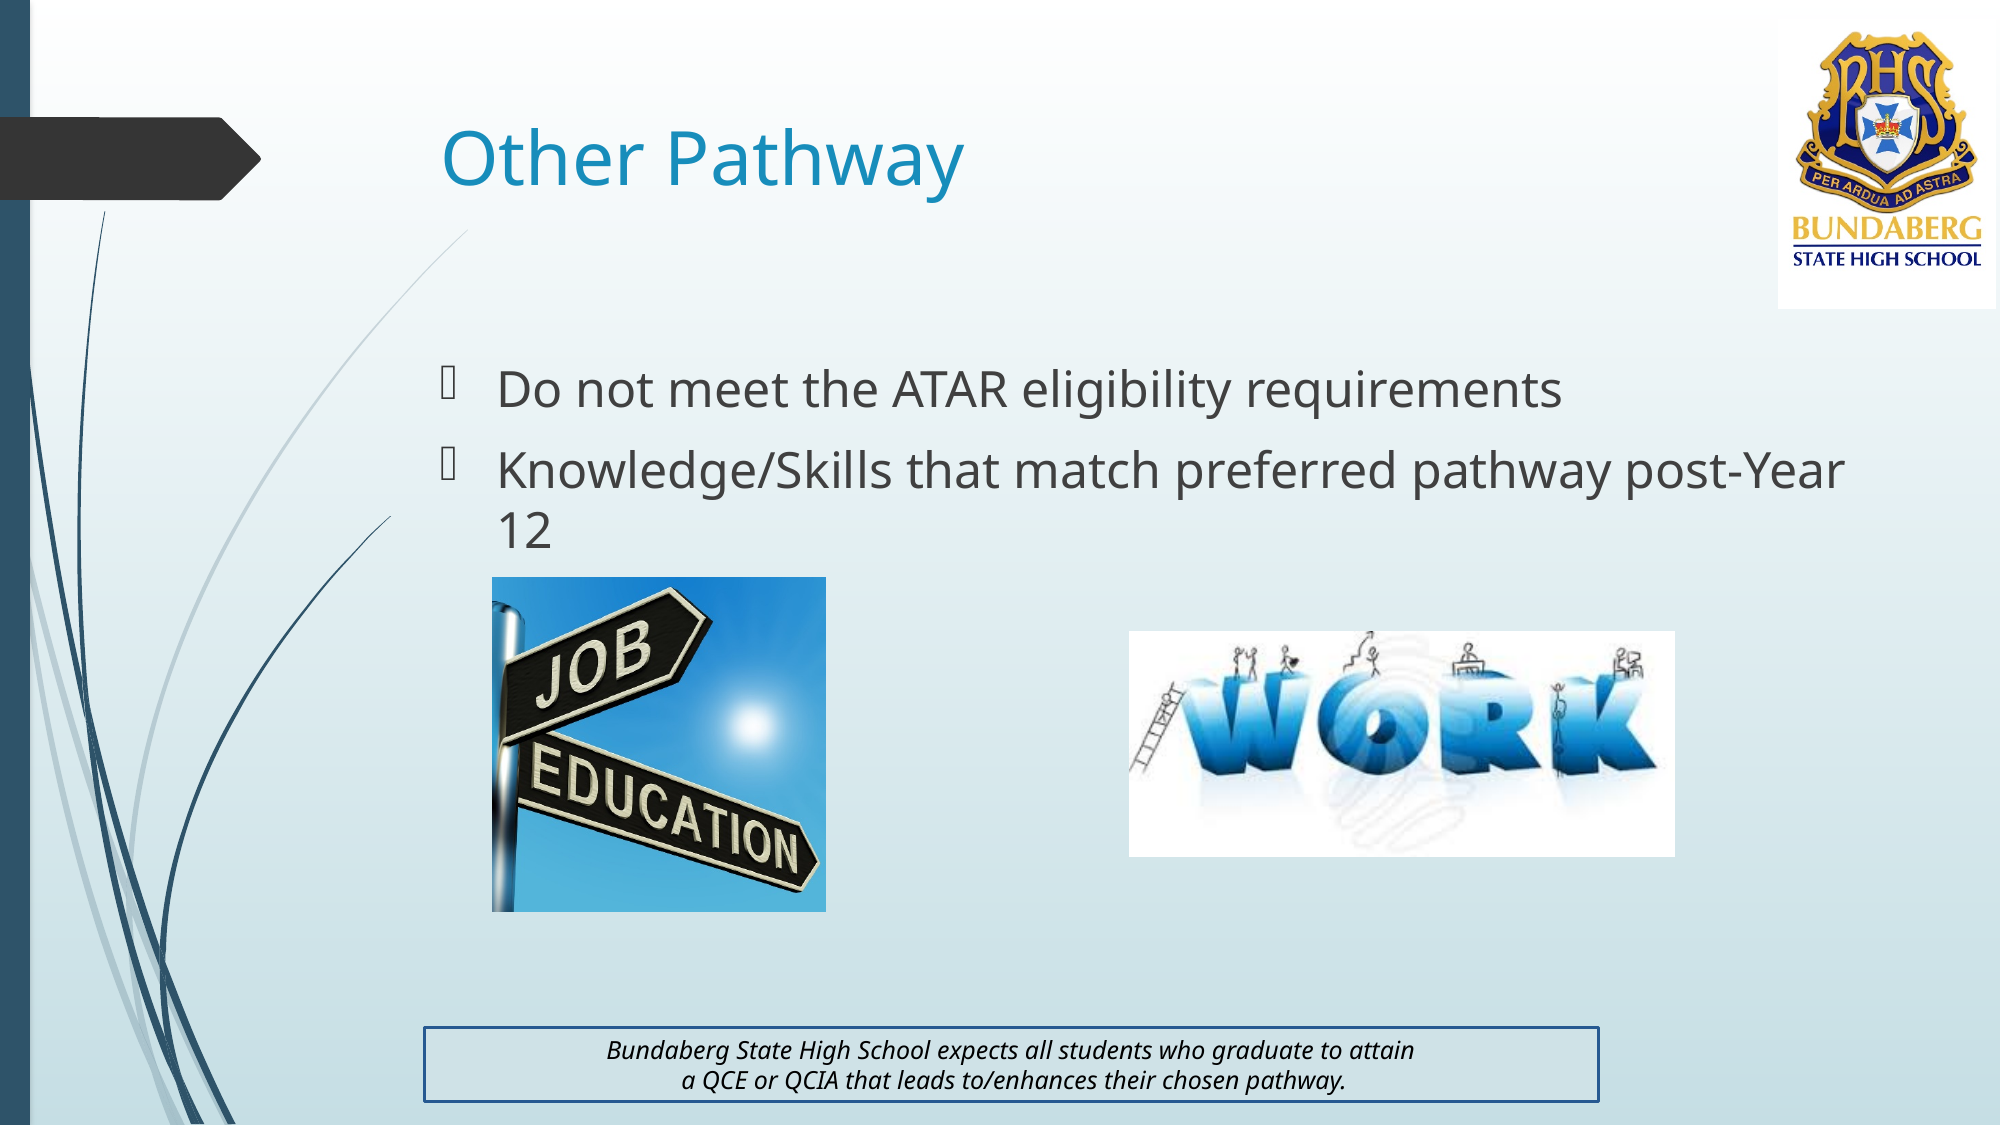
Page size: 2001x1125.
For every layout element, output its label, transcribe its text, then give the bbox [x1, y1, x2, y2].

text_box Bundaberg State High School expects all students who graduate to attain a QCE or QCIA that leads to/enhances their chosen pathway. [423, 1026, 1600, 1103]
picture [1129, 631, 1676, 858]
list Do not meet the ATAR eligibility requirements Knowledge/Skills that match preferred pathway post-Year 12 [424, 350, 1888, 970]
picture [1778, 19, 1997, 310]
picture [491, 577, 827, 912]
title Other Pathway [425, 102, 1775, 313]
